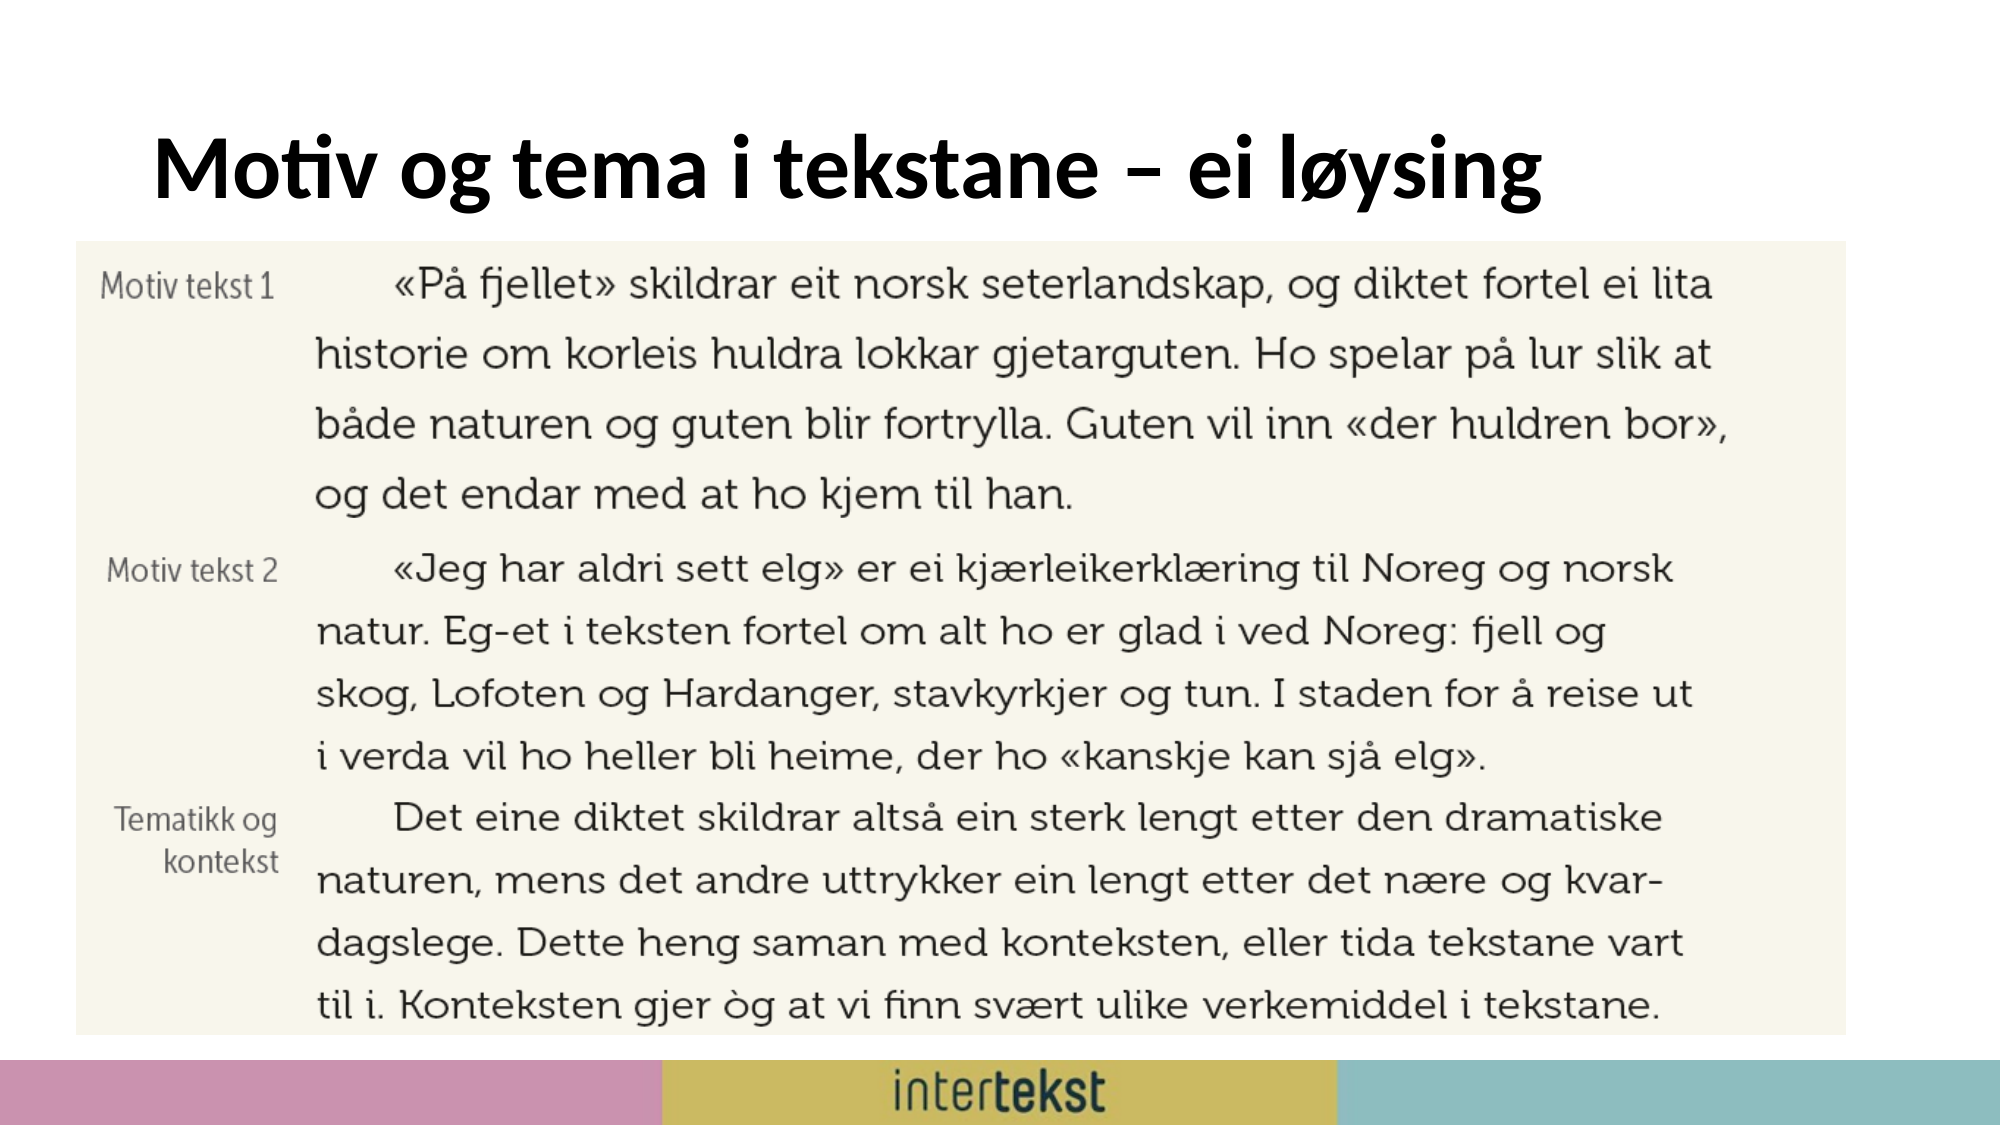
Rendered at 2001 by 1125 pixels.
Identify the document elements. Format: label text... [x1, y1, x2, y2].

title Motiv og tema i tekstane – ei løysing [137, 59, 1863, 278]
picture [0, 1060, 2000, 1125]
picture [75, 241, 1846, 1035]
